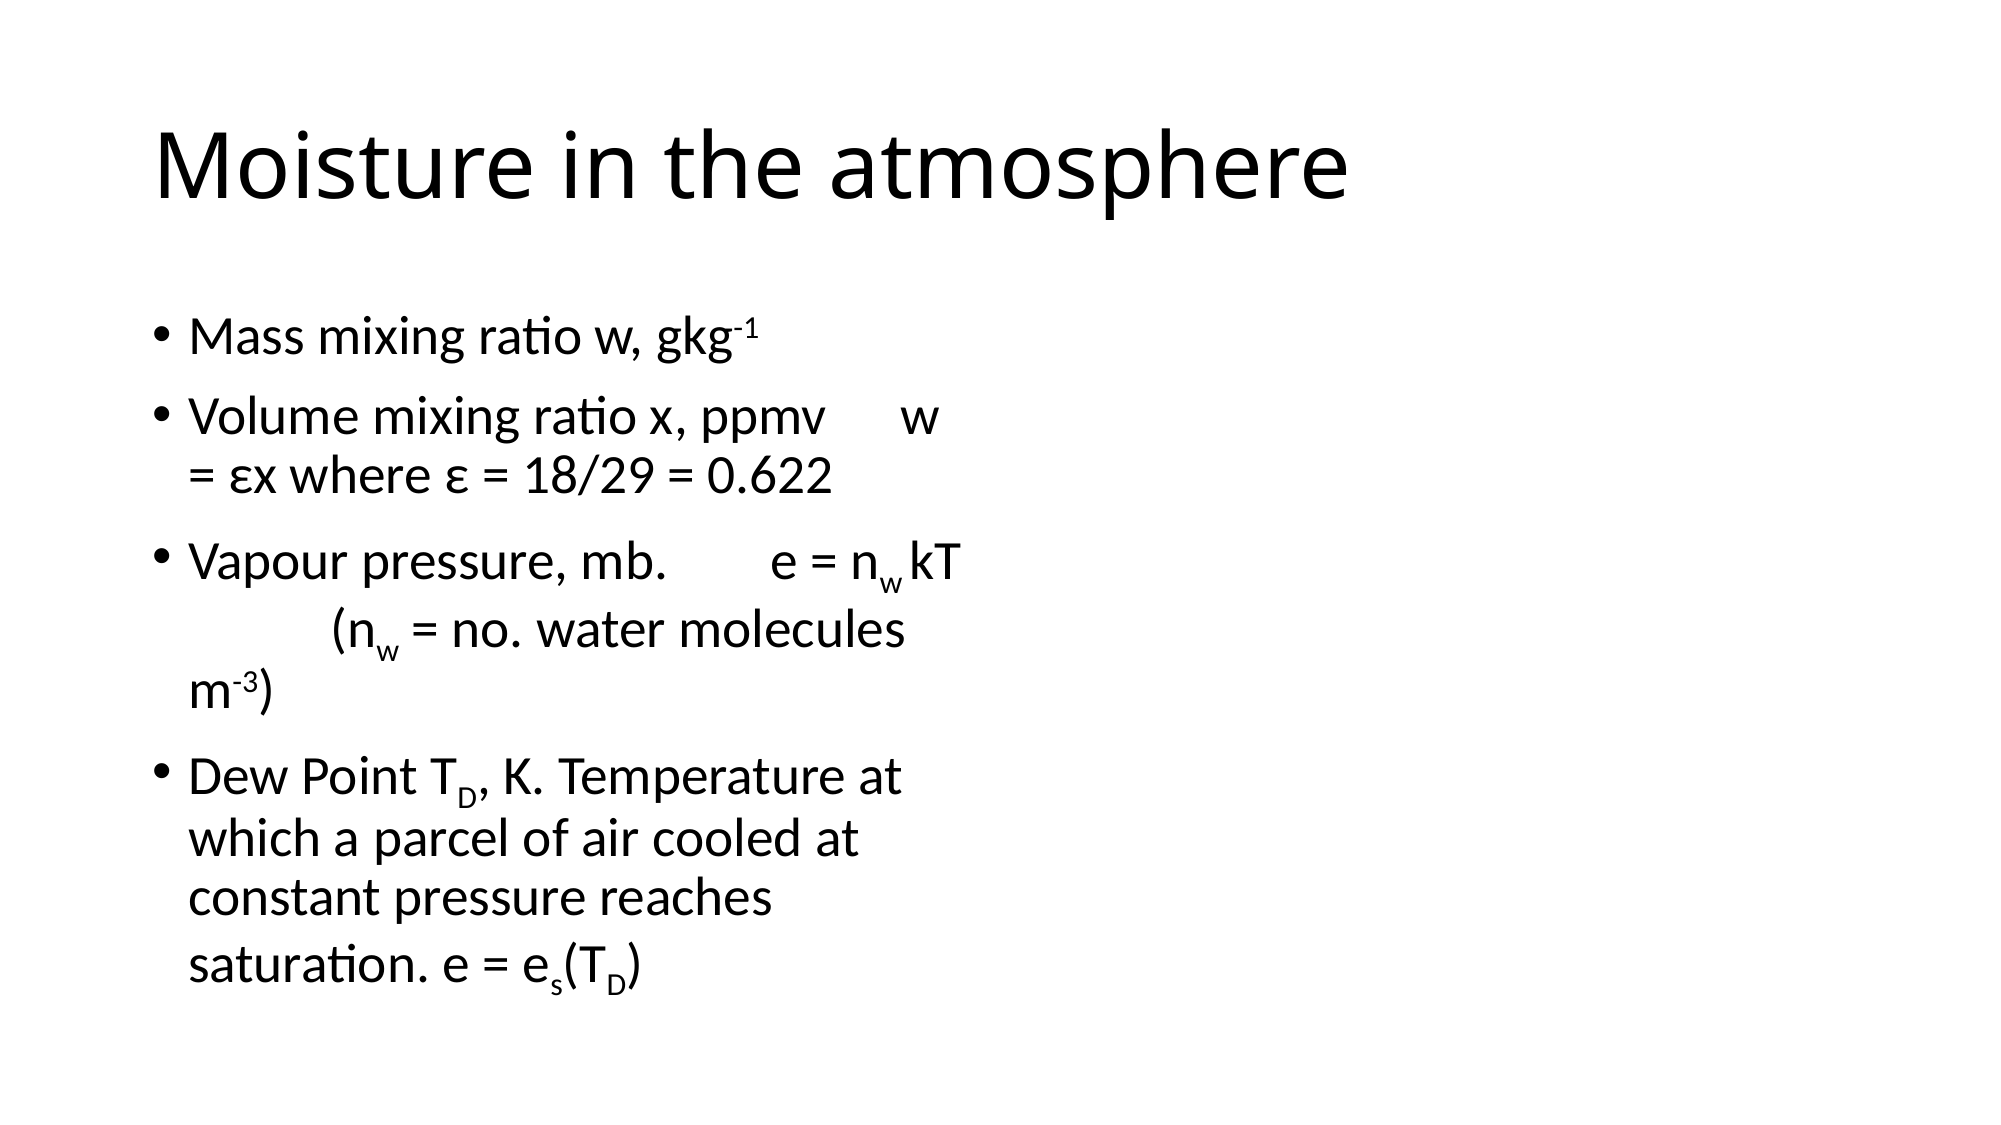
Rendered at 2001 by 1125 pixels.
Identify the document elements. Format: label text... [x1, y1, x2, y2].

title Moisture in the atmosphere [137, 59, 1863, 278]
list Mass mixing ratio w, gkg-1 Volume mixing ratio x, ppmv w = εx where ε = 18/29 = 0.622 Vapour pressure, mb. e = nw kT (nw = no. water molecules m-3) Dew Point TD, K. Temperature at which a parcel of air cooled at constant pressure reaches saturation. e = es(TD) [137, 299, 988, 1014]
